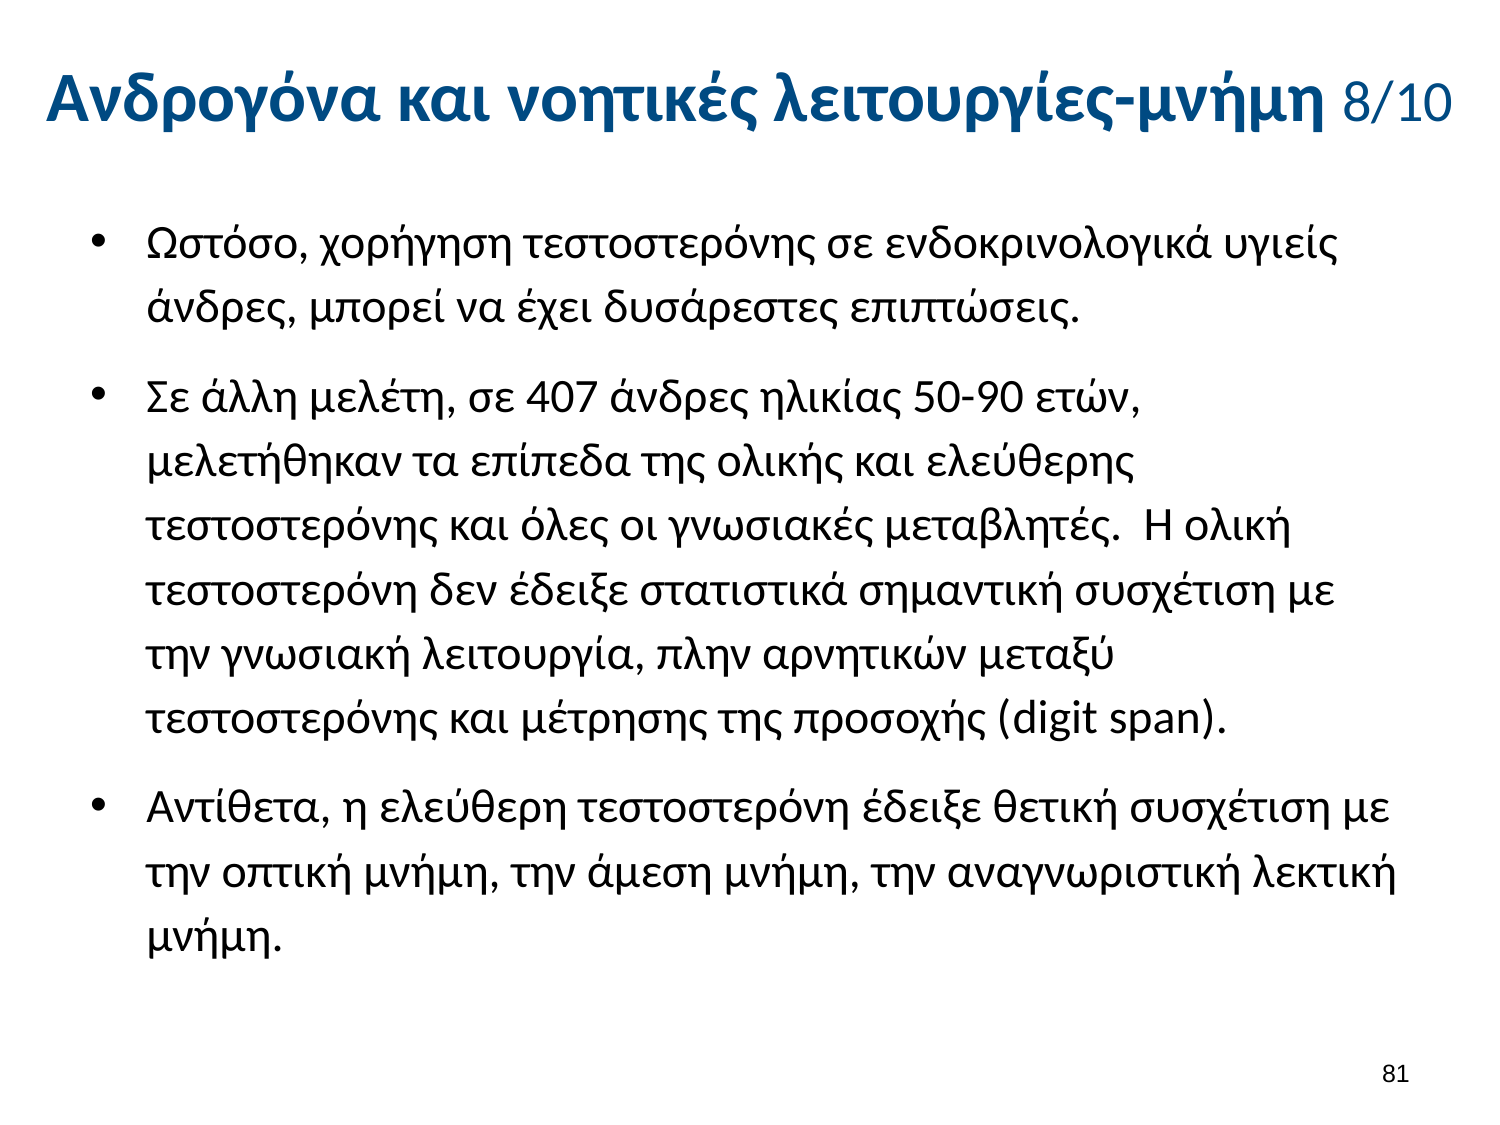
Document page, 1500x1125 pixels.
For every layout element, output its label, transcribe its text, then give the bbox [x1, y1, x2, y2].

slide_number 80 [1074, 1042, 1425, 1103]
title Ανδρογόνα και νοητικές λειτουργίες-μνήμη 8/10 [0, 19, 1500, 169]
list Ωστόσο, χορήγηση τεστοστερόνης σε ενδοκρινολογικά υγιείς άνδρες, μπορεί να έχει δυσάρεστες επιπτώσεις. Σε άλλη μελέτη, σε 407 άνδρες ηλικίας 50-90 ετών, μελετήθηκαν τα επίπεδα της ολικής και ελεύθερης τεστοστερόνης και όλες οι γνωσιακές μεταβλητές. Η ολική τεστοστερόνη δεν έδειξε στατιστικά σημαντική συσχέτιση με την γνωσιακή λειτουργία, πλην αρνητικών μεταξύ τεστοστερόνης και μέτρησης της προσοχής (digit span). Αντίθετα, η ελεύθερη τεστοστερόνη έδειξε θετική συσχέτιση με την οπτική μνήμη, την άμεση μνήμη, την αναγνωριστική λεκτική μνήμη. [75, 196, 1425, 1024]
